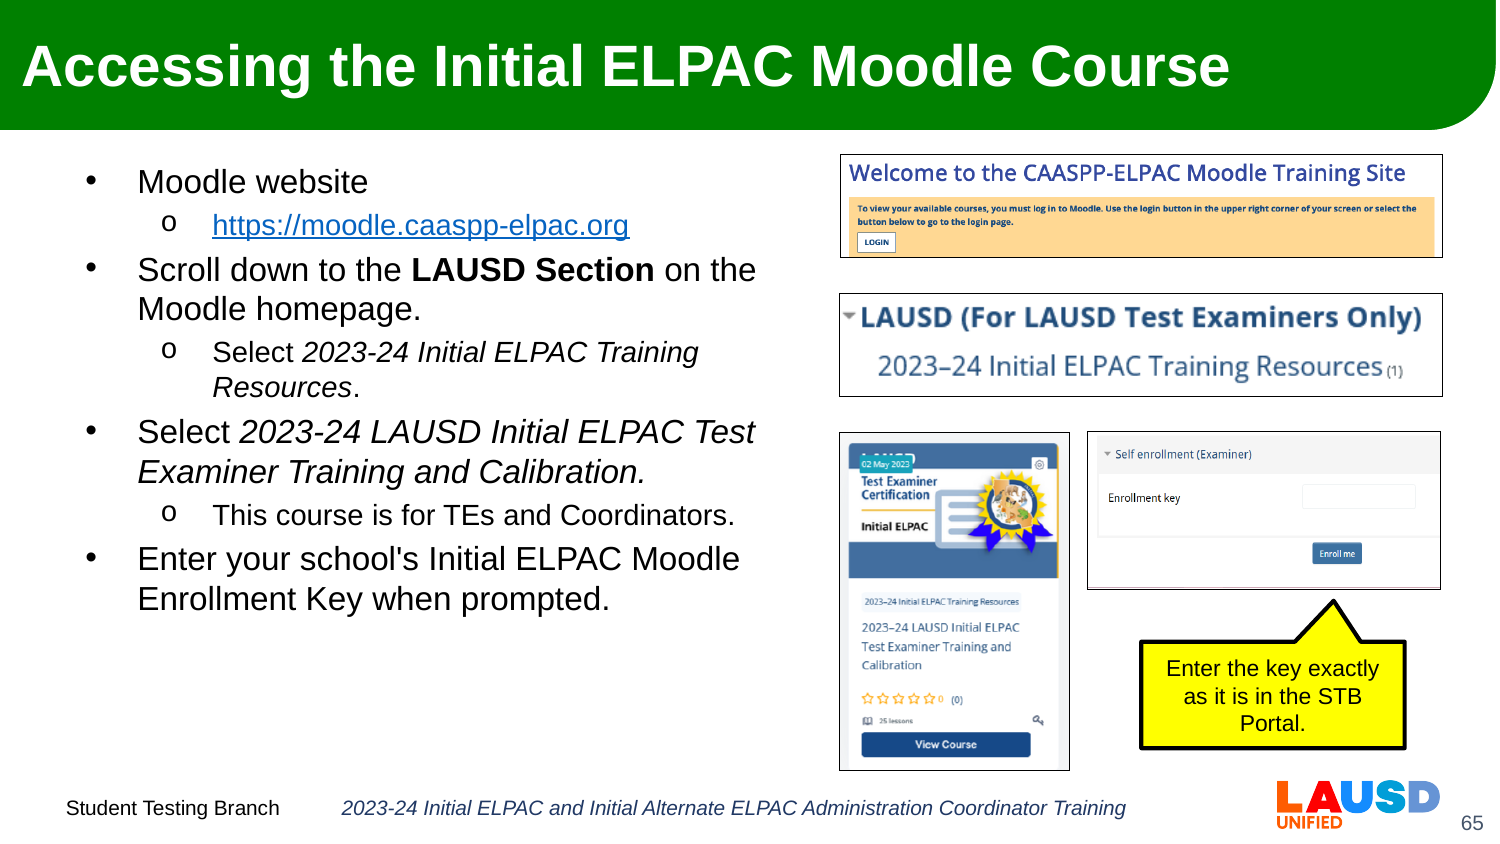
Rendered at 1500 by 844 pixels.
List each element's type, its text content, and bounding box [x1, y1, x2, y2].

picture [1087, 431, 1441, 590]
picture [839, 293, 1444, 397]
footer 2023-24 Initial ELPAC and Initial Alternate ELPAC Administration Coordinator Training [326, 787, 1258, 828]
text_box Enter the key exactly as it is in the STB Portal. [1139, 598, 1407, 751]
picture [1277, 780, 1440, 829]
title Accessing the Initial ELPAC Moodle Course [6, 0, 1351, 127]
picture [839, 432, 1070, 771]
list Moodle website https://moodle.caaspp-elpac.org Scroll down to the LAUSD Section on the Moodle homepage. Select 2023-24 Initial ELPAC Training Resources. Select 2023-24 LAUSD Initial ELPAC Test Examiner Training and Calibration. This course is for TEs and Coordinators. Enter your school's Initial ELPAC Moodle Enrollment Key when prompted. [51, 154, 805, 778]
picture [840, 153, 1443, 258]
